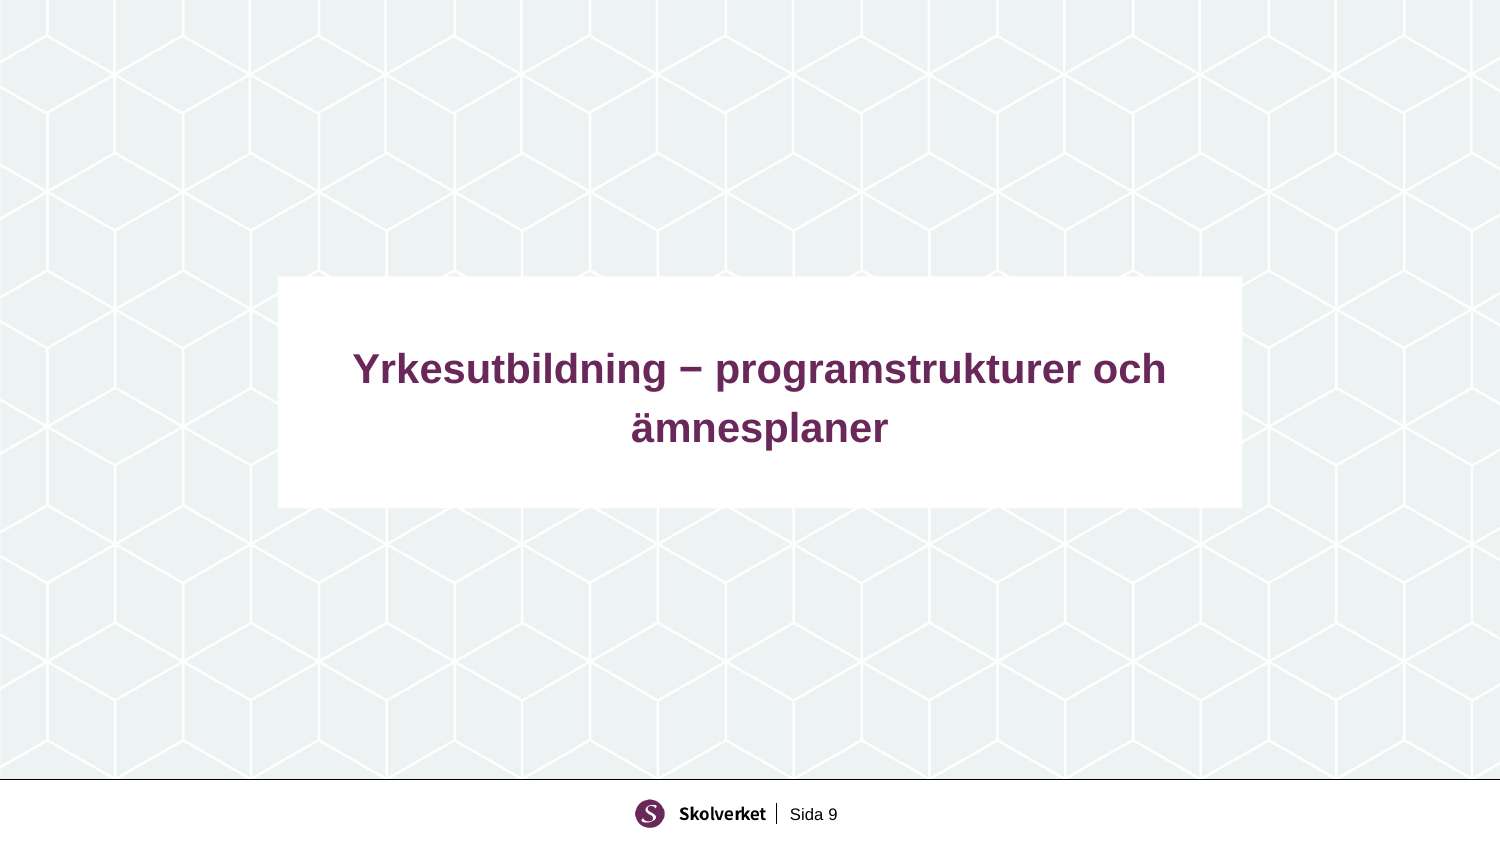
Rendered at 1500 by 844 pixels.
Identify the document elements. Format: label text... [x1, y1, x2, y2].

picture [0, 0, 1500, 779]
title Yrkesutbildning − programstrukturer och ämnesplaner [277, 276, 1243, 509]
picture [635, 799, 766, 828]
